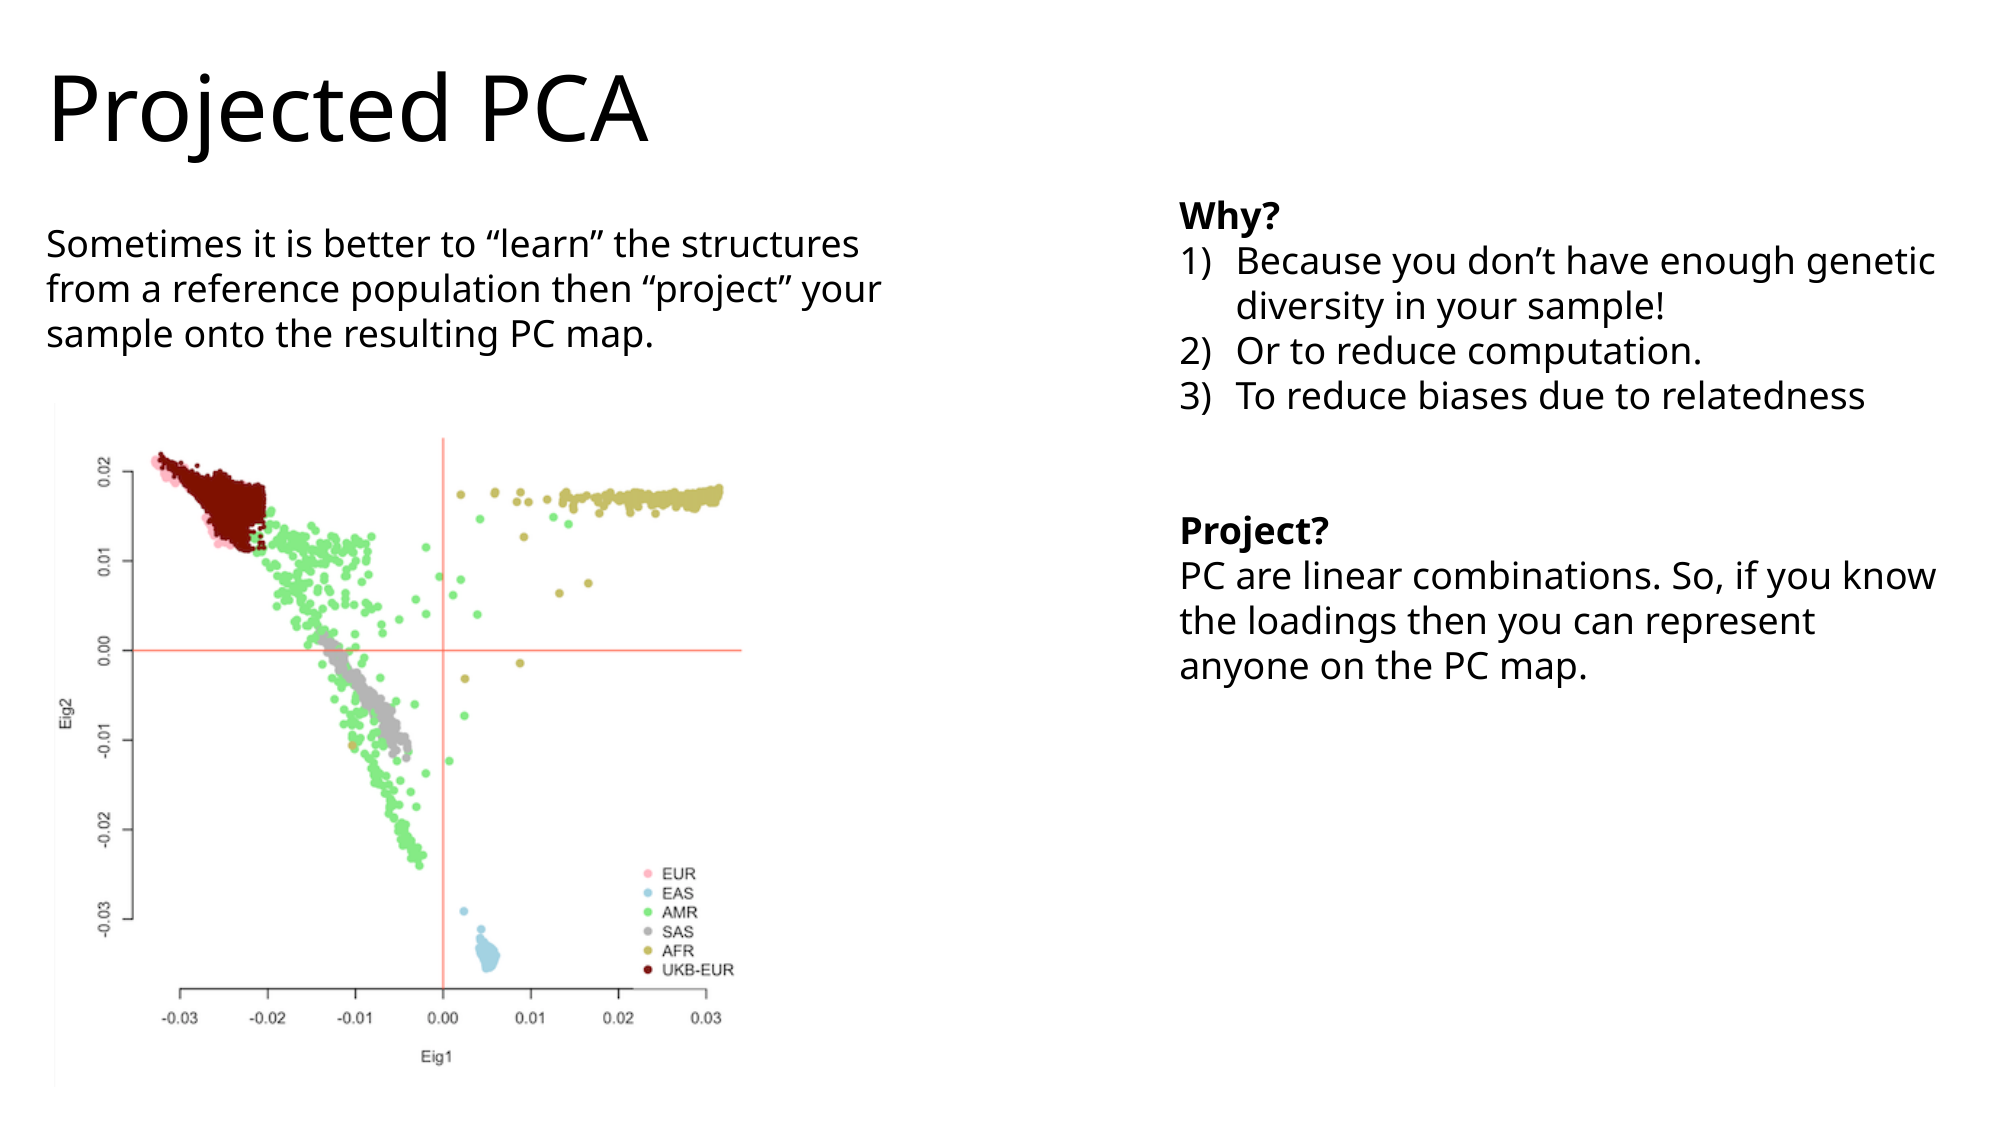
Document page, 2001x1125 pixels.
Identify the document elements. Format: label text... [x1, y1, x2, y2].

text_box Why? Because you don’t have enough genetic diversity in your sample! Or to reduce computation. To reduce biases due to relatedness Project? PC are linear combinations. So, if you know the loadings then you can represent anyone on the PC map. [1164, 184, 1969, 695]
title Projected PCA [31, 38, 1757, 185]
text_box Sometimes it is better to “learn” the structures from a reference population then “project” your sample onto the resulting PC map. [31, 212, 917, 408]
picture [53, 402, 776, 1087]
